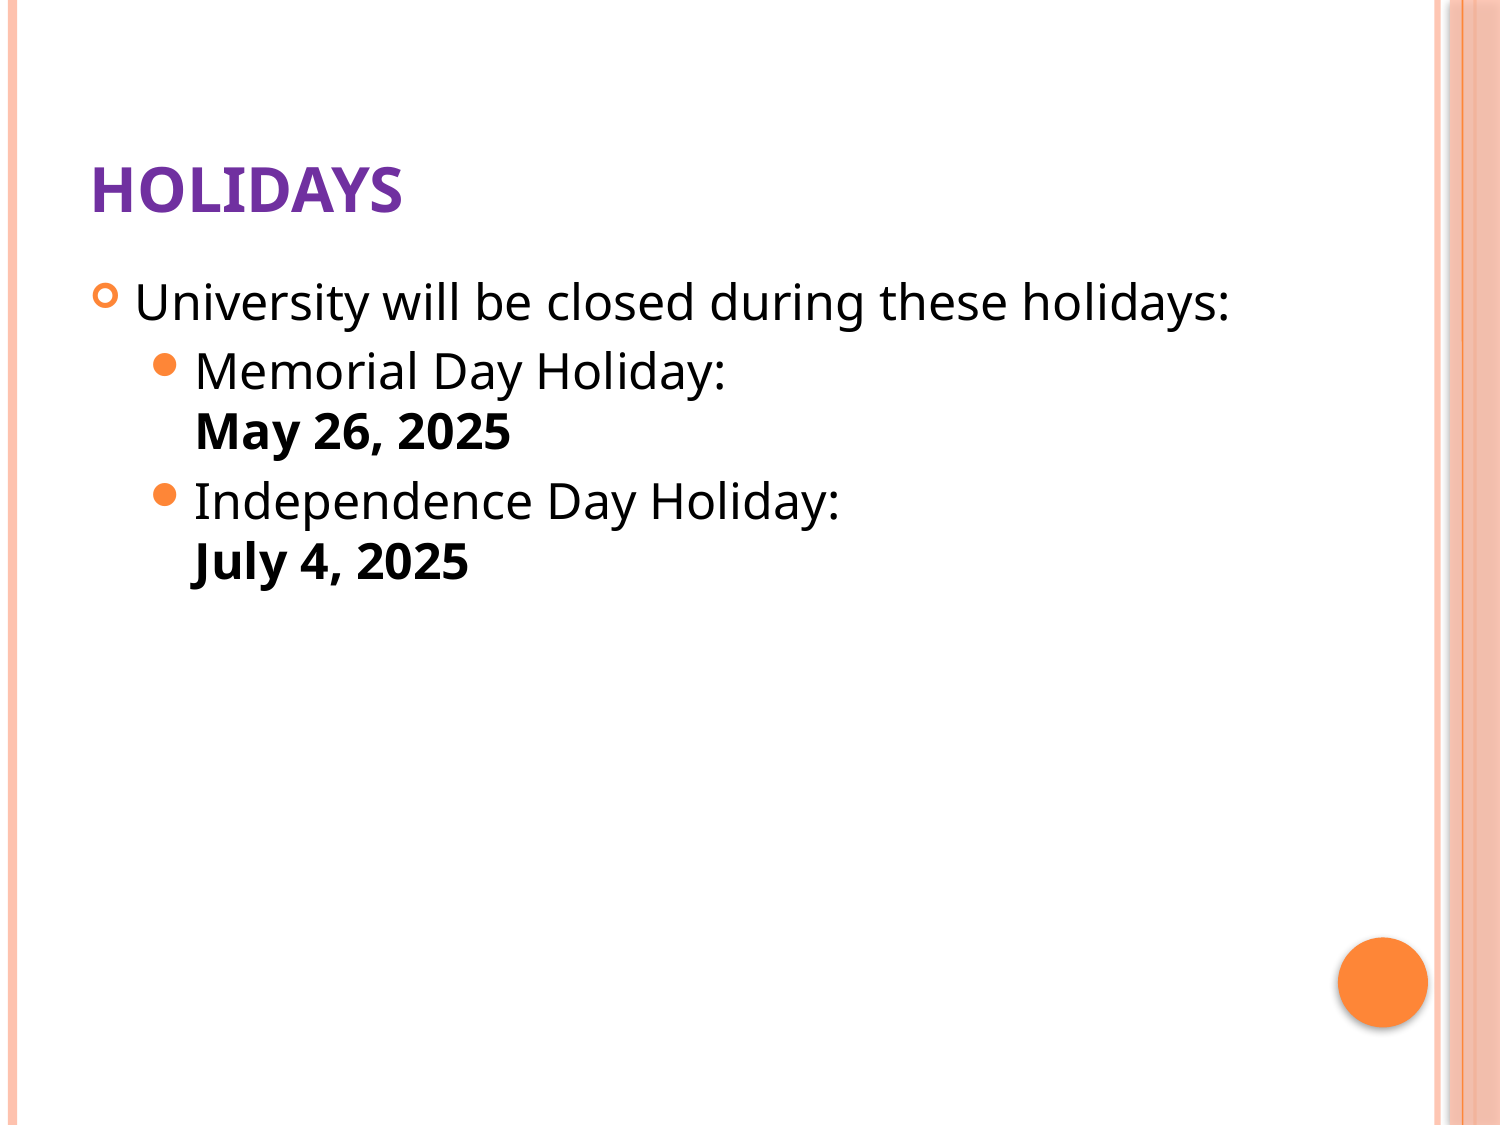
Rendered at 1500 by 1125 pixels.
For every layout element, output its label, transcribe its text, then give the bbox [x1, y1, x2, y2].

list University will be closed during these holidays: Memorial Day Holiday: May 26, 2025 Independence Day Holiday: July 4, 2025 [75, 262, 1300, 1062]
title Holidays [75, 45, 1300, 233]
